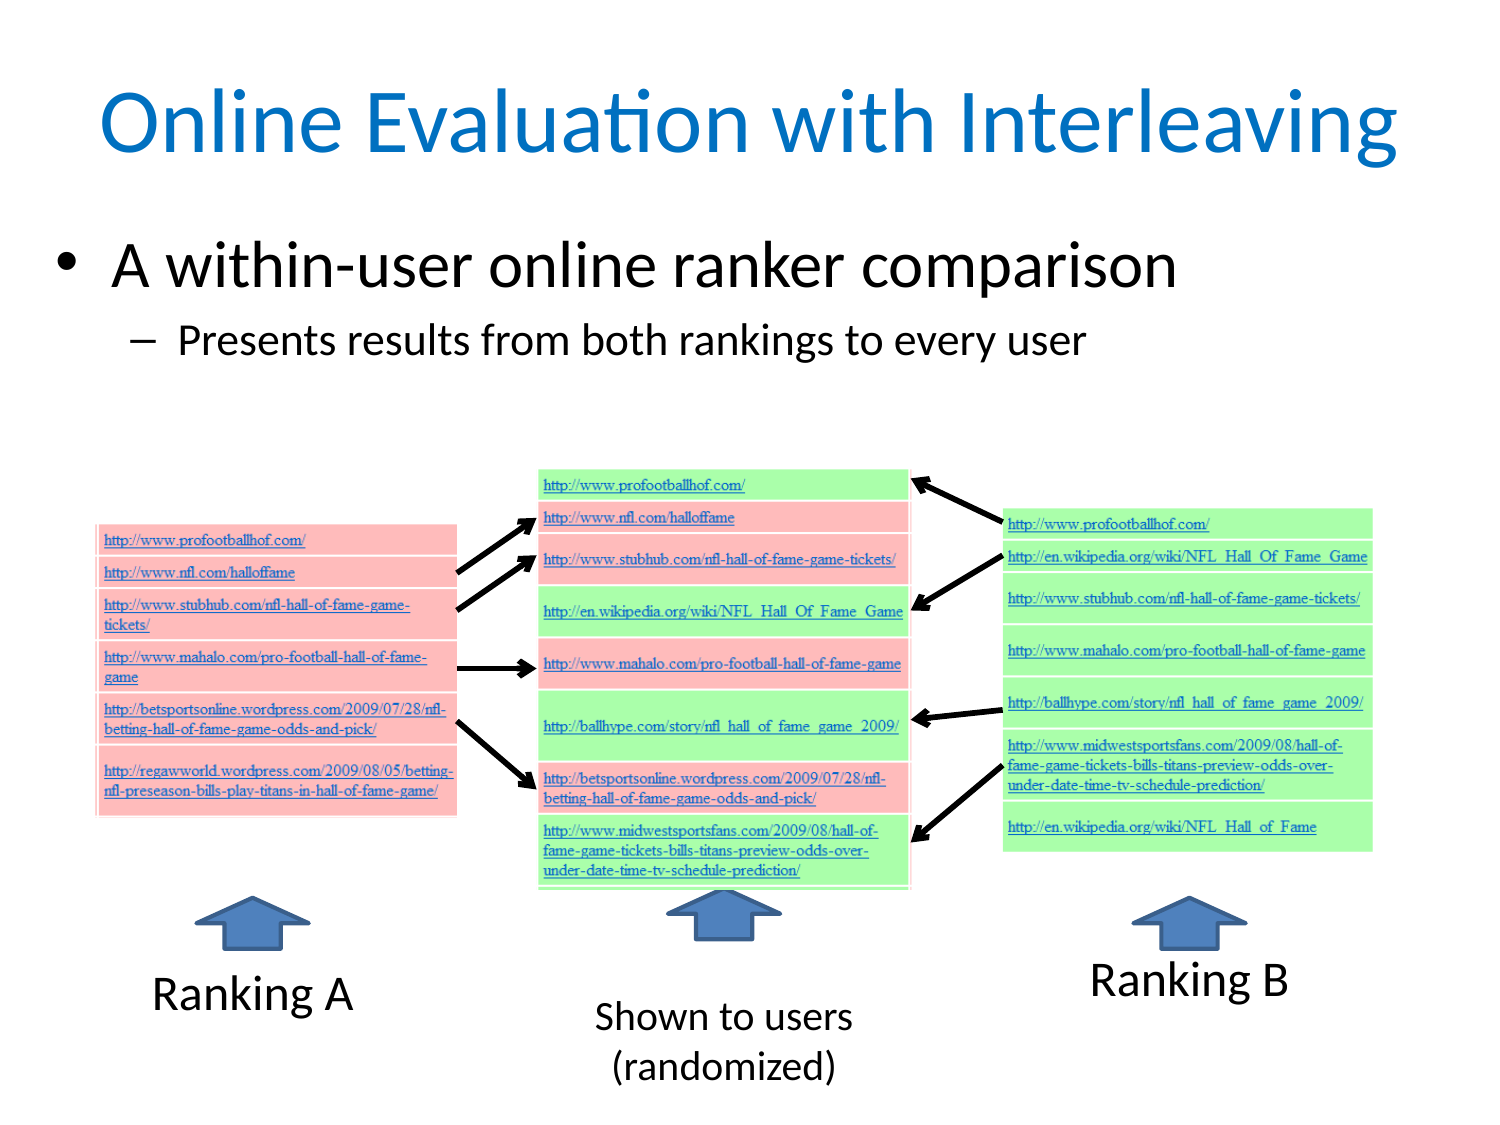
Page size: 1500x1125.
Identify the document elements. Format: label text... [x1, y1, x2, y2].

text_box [94, 466, 1377, 1098]
list A within-user online ranker comparison Presents results from both rankings to every user [40, 213, 1476, 557]
title Online Evaluation with Interleaving [75, 45, 1425, 188]
